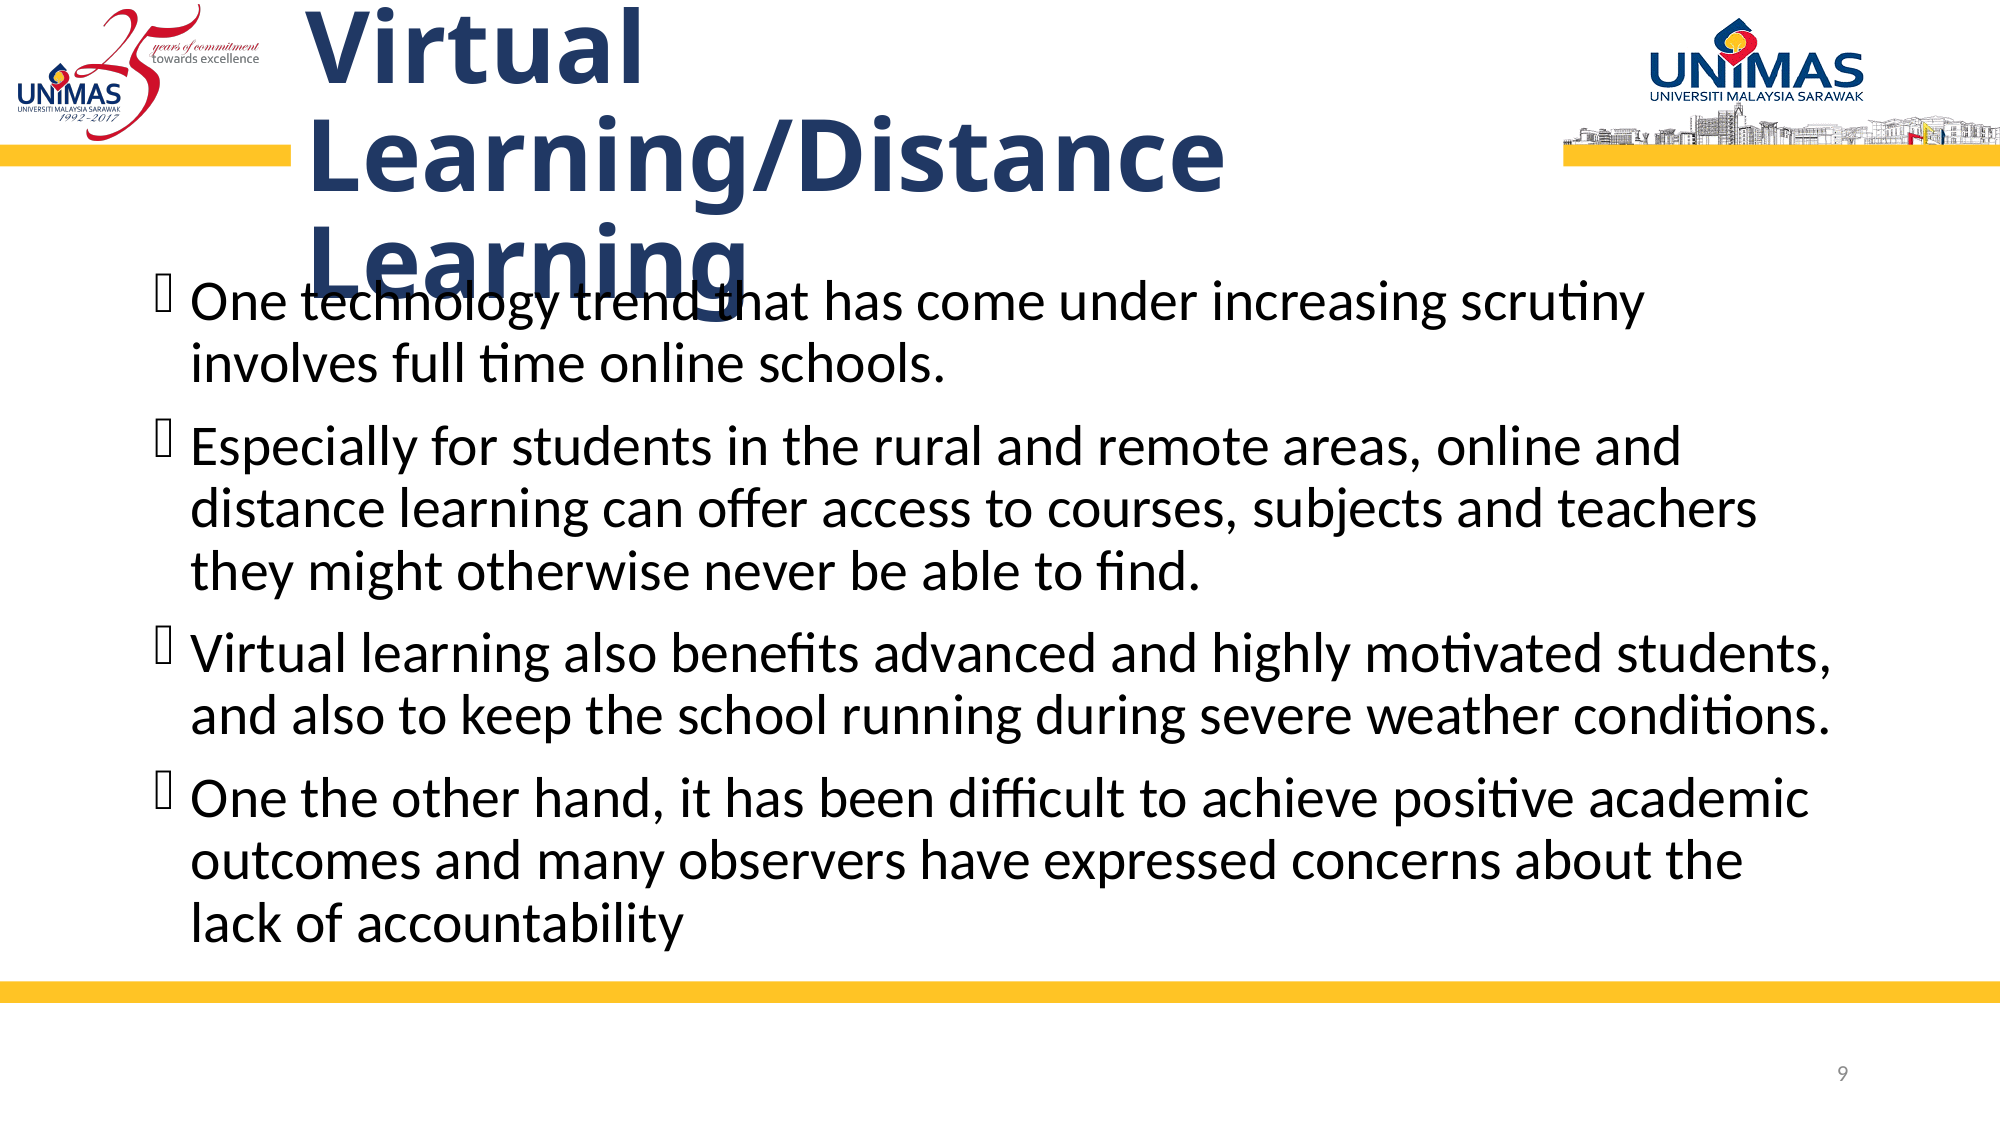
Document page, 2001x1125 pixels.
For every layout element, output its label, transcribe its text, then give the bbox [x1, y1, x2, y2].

slide_number 9 [1413, 1042, 1864, 1103]
title Virtual Learning/Distance Learning [290, 0, 1564, 263]
list One technology trend that has come under increasing scrutiny involves full time online schools. Especially for students in the rural and remote areas, online and distance learning can offer access to courses, subjects and teachers they might otherwise never be able to find. Virtual learning also benefits advanced and highly motivated students, and also to keep the school running during severe weather conditions. One the other hand, it has been difficult to achieve positive academic outcomes and many observers have expressed concerns about the lack of accountability [138, 263, 1864, 978]
picture [18, 4, 259, 141]
picture [1564, 0, 2000, 144]
